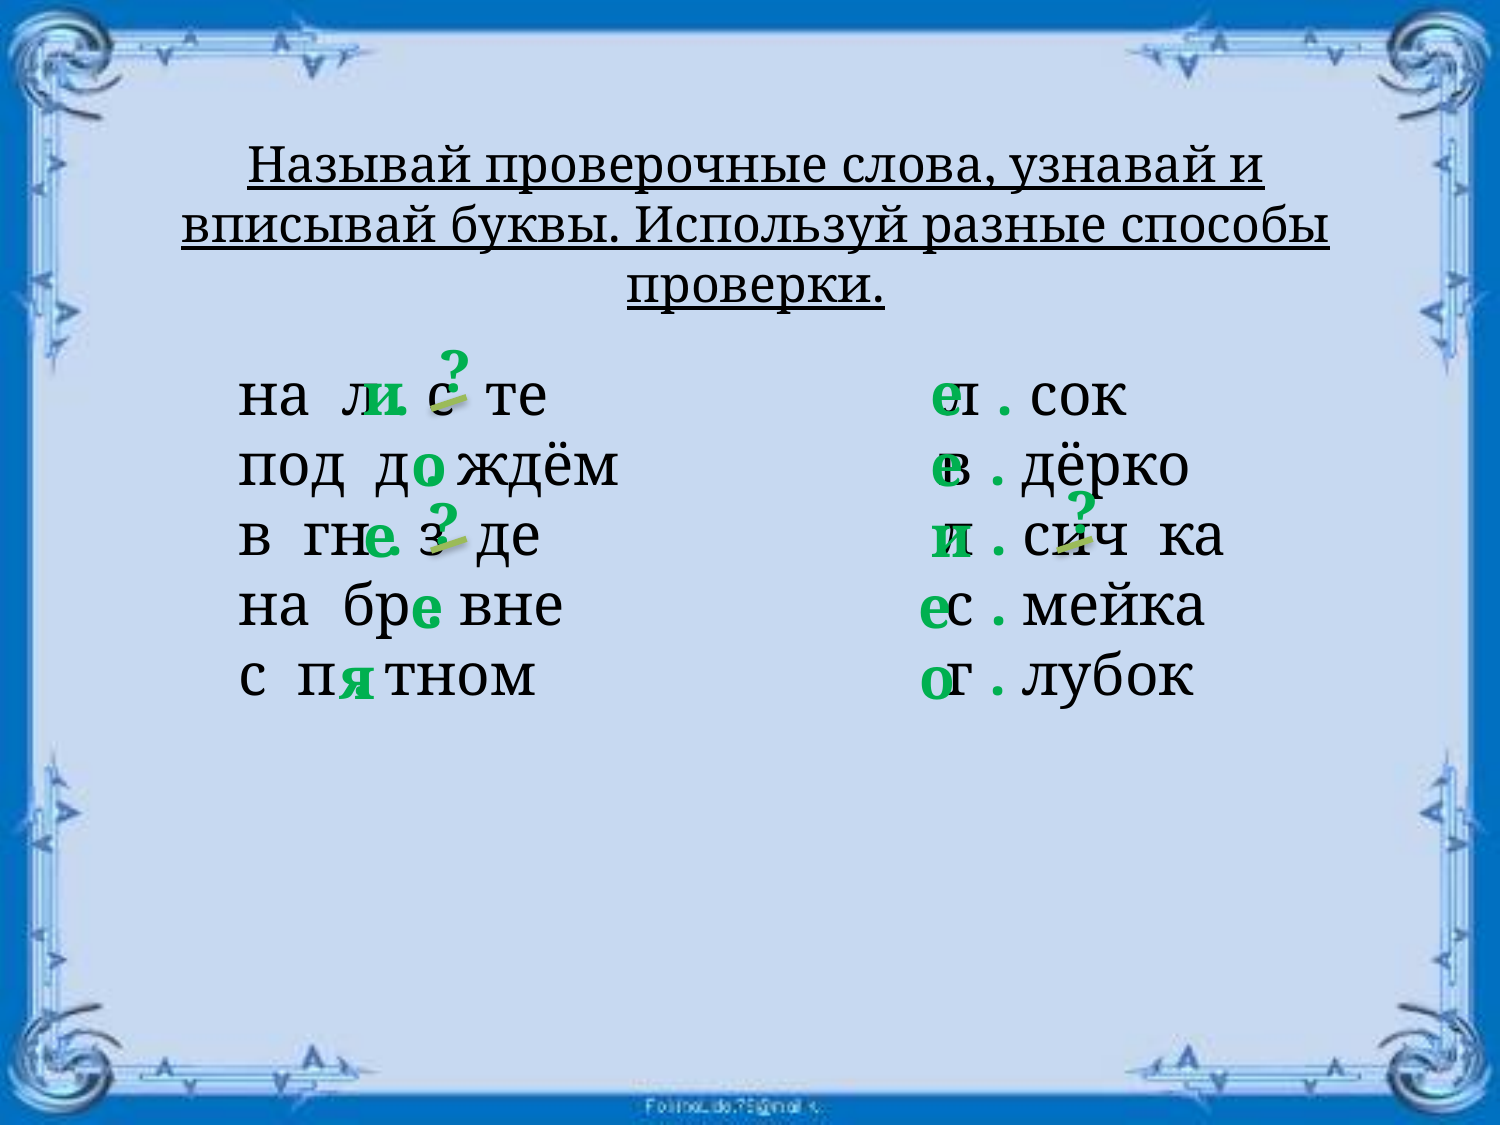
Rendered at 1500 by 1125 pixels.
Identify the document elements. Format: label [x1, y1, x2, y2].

picture [0, 0, 1500, 1125]
text_box [430, 396, 467, 410]
text_box [1056, 538, 1093, 551]
text_box [430, 538, 467, 551]
